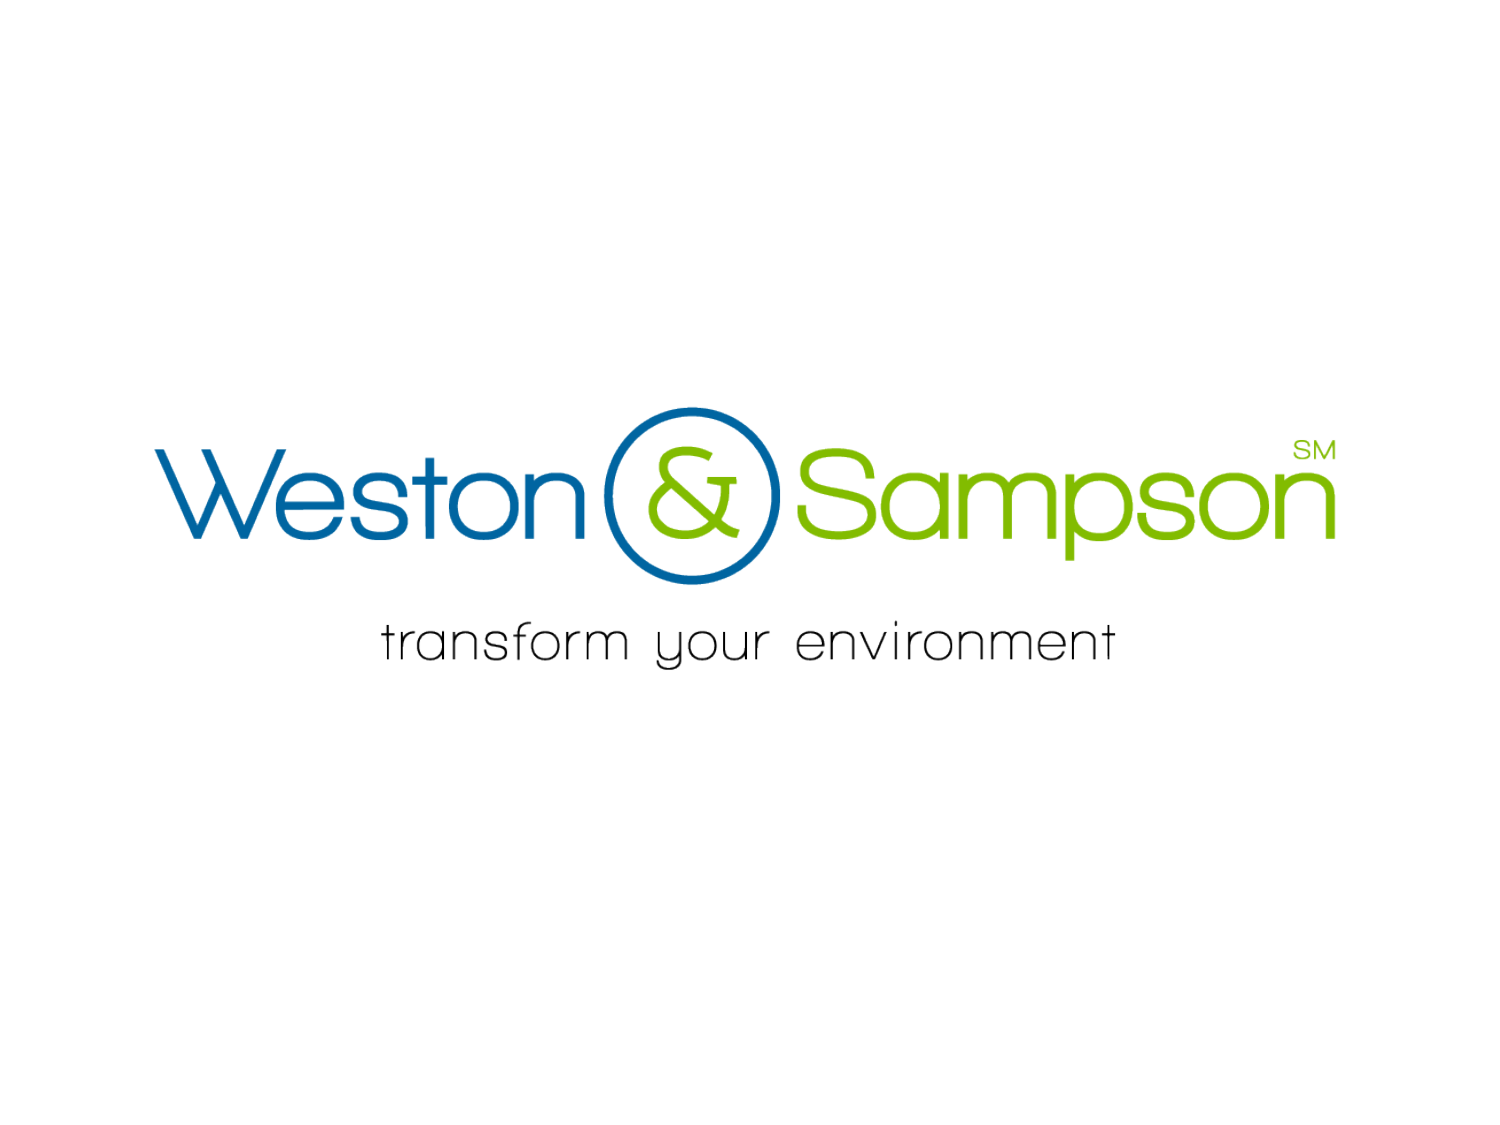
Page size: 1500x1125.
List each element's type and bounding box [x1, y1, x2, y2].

picture [81, 372, 1368, 691]
